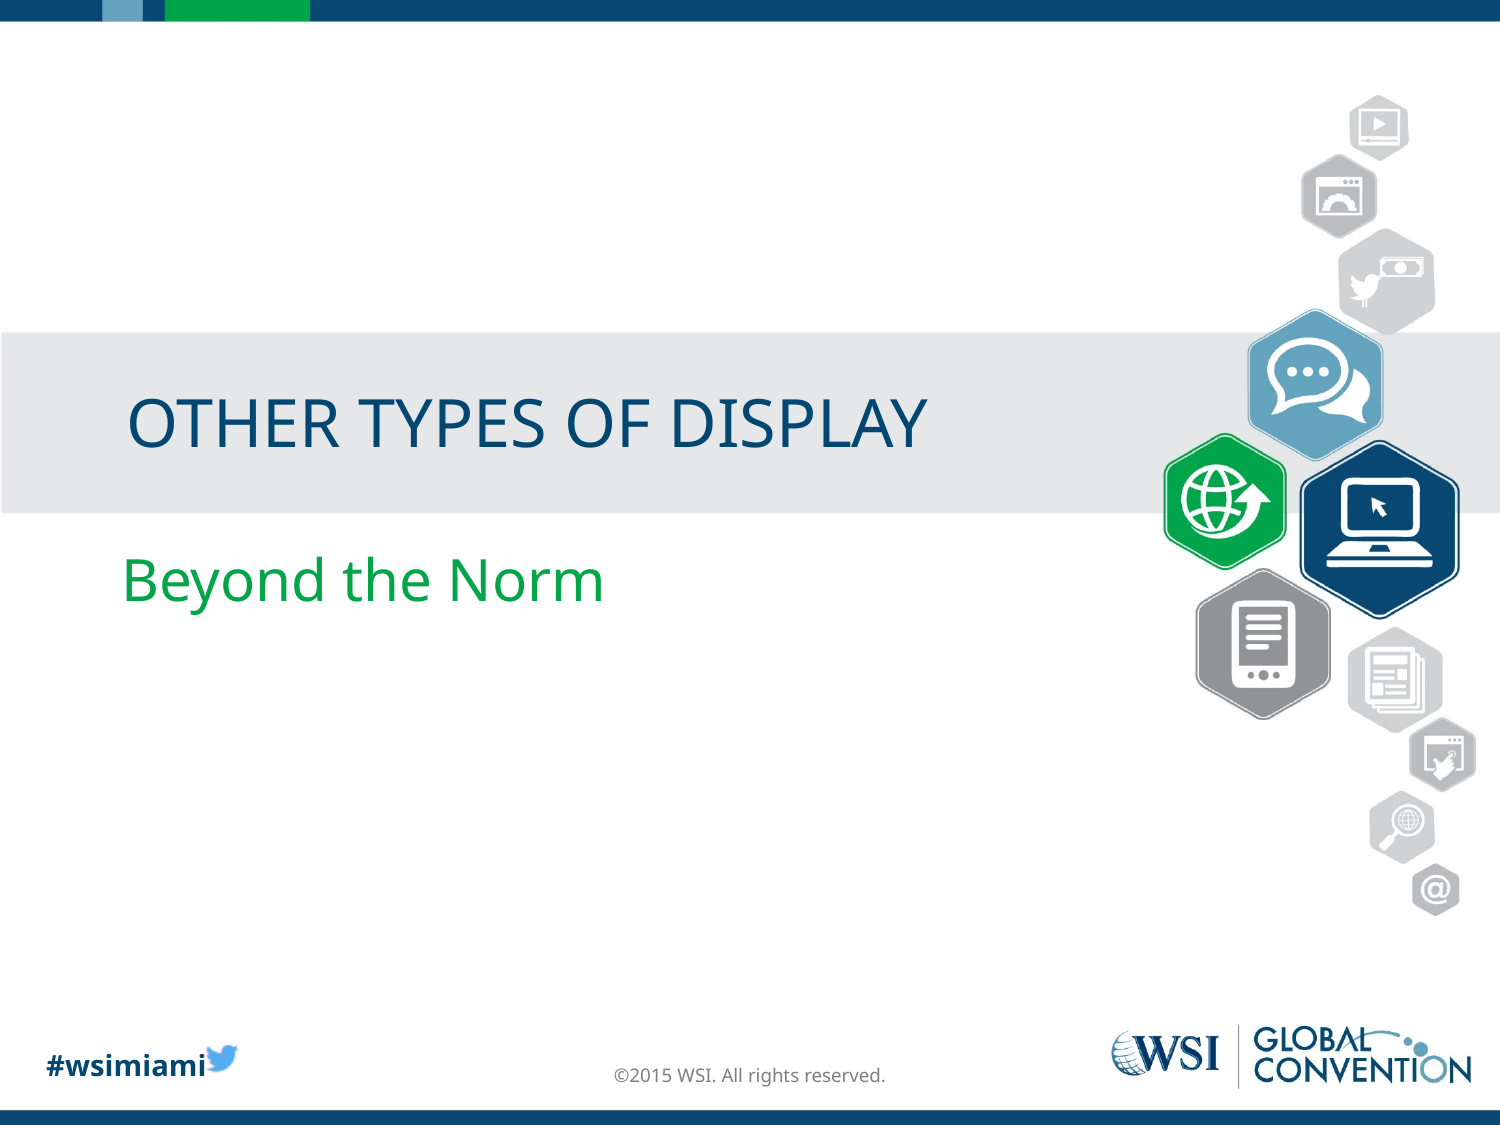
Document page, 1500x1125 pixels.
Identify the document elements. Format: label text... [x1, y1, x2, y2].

list Beyond the Norm [106, 543, 1021, 819]
picture [0, 0, 1500, 1125]
title OTHER TYPES OF DISPLAY [111, 382, 1117, 481]
